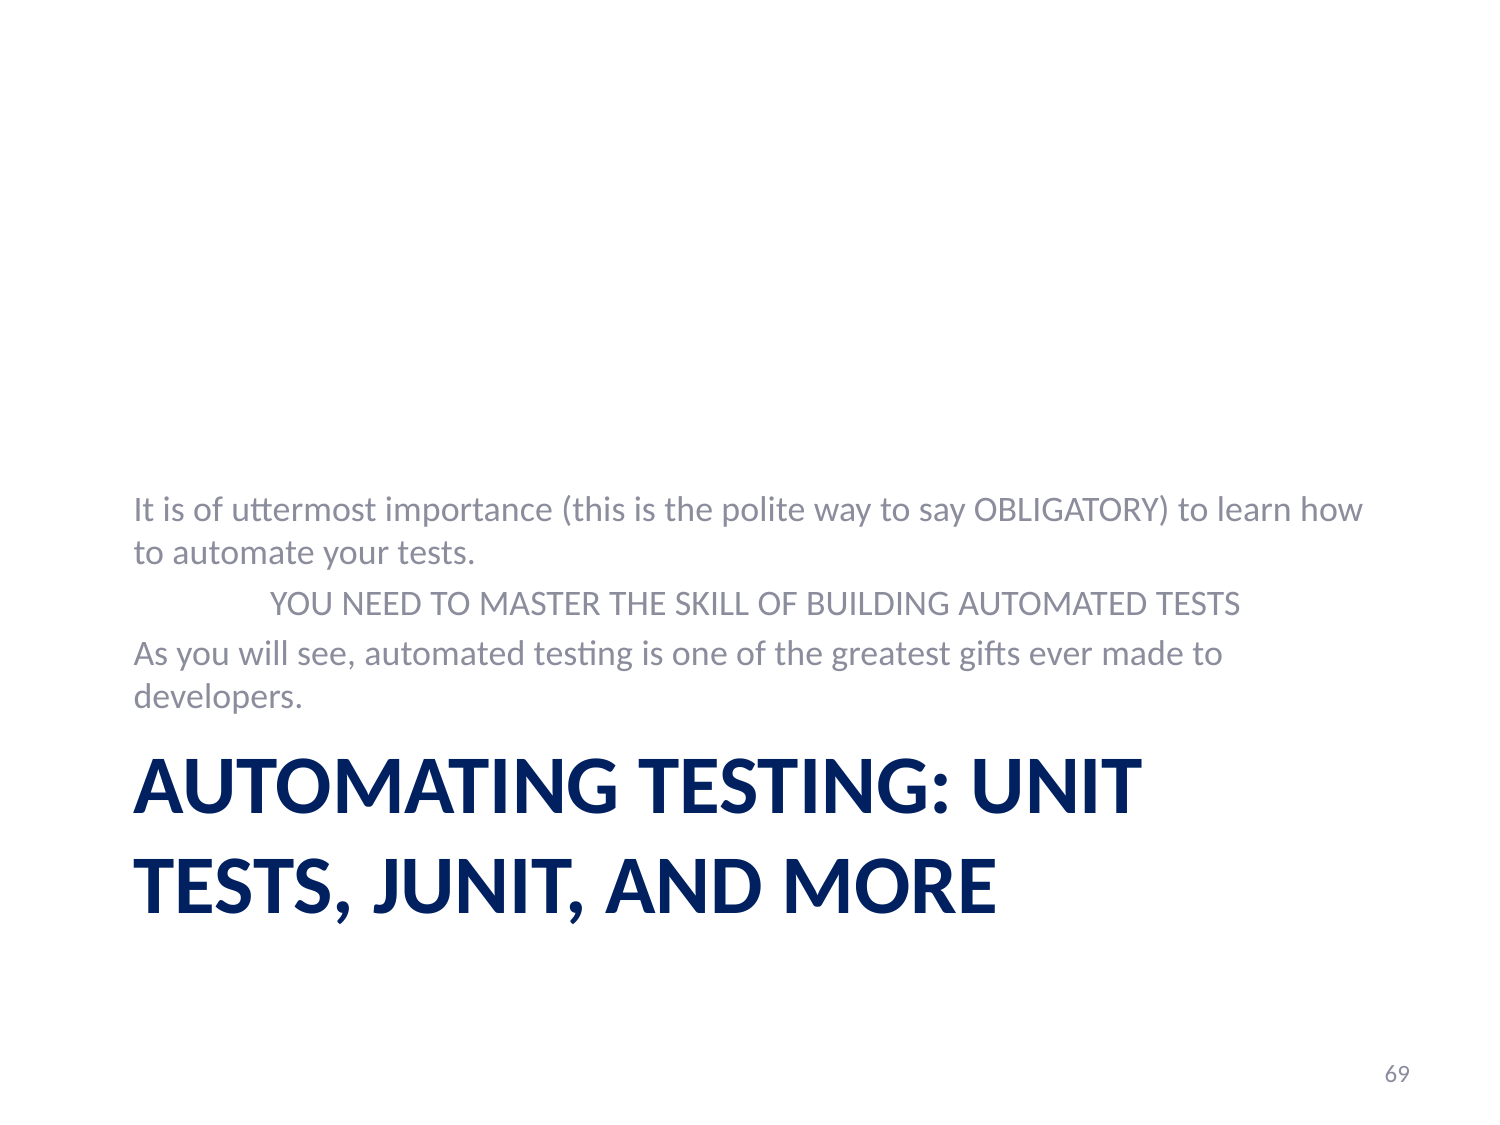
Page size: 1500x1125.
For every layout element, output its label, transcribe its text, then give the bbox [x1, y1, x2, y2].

slide_number 69 [1074, 1042, 1425, 1103]
title Automating testing: Unit tests, Junit, and more [118, 723, 1394, 947]
list It is of uttermost importance (this is the polite way to say OBLIGATORY) to learn how to automate your tests. YOU NEED TO MASTER THE SKILL OF BUILDING AUTOMATED TESTS As you will see, automated testing is one of the greatest gifts ever made to developers. [118, 476, 1394, 723]
